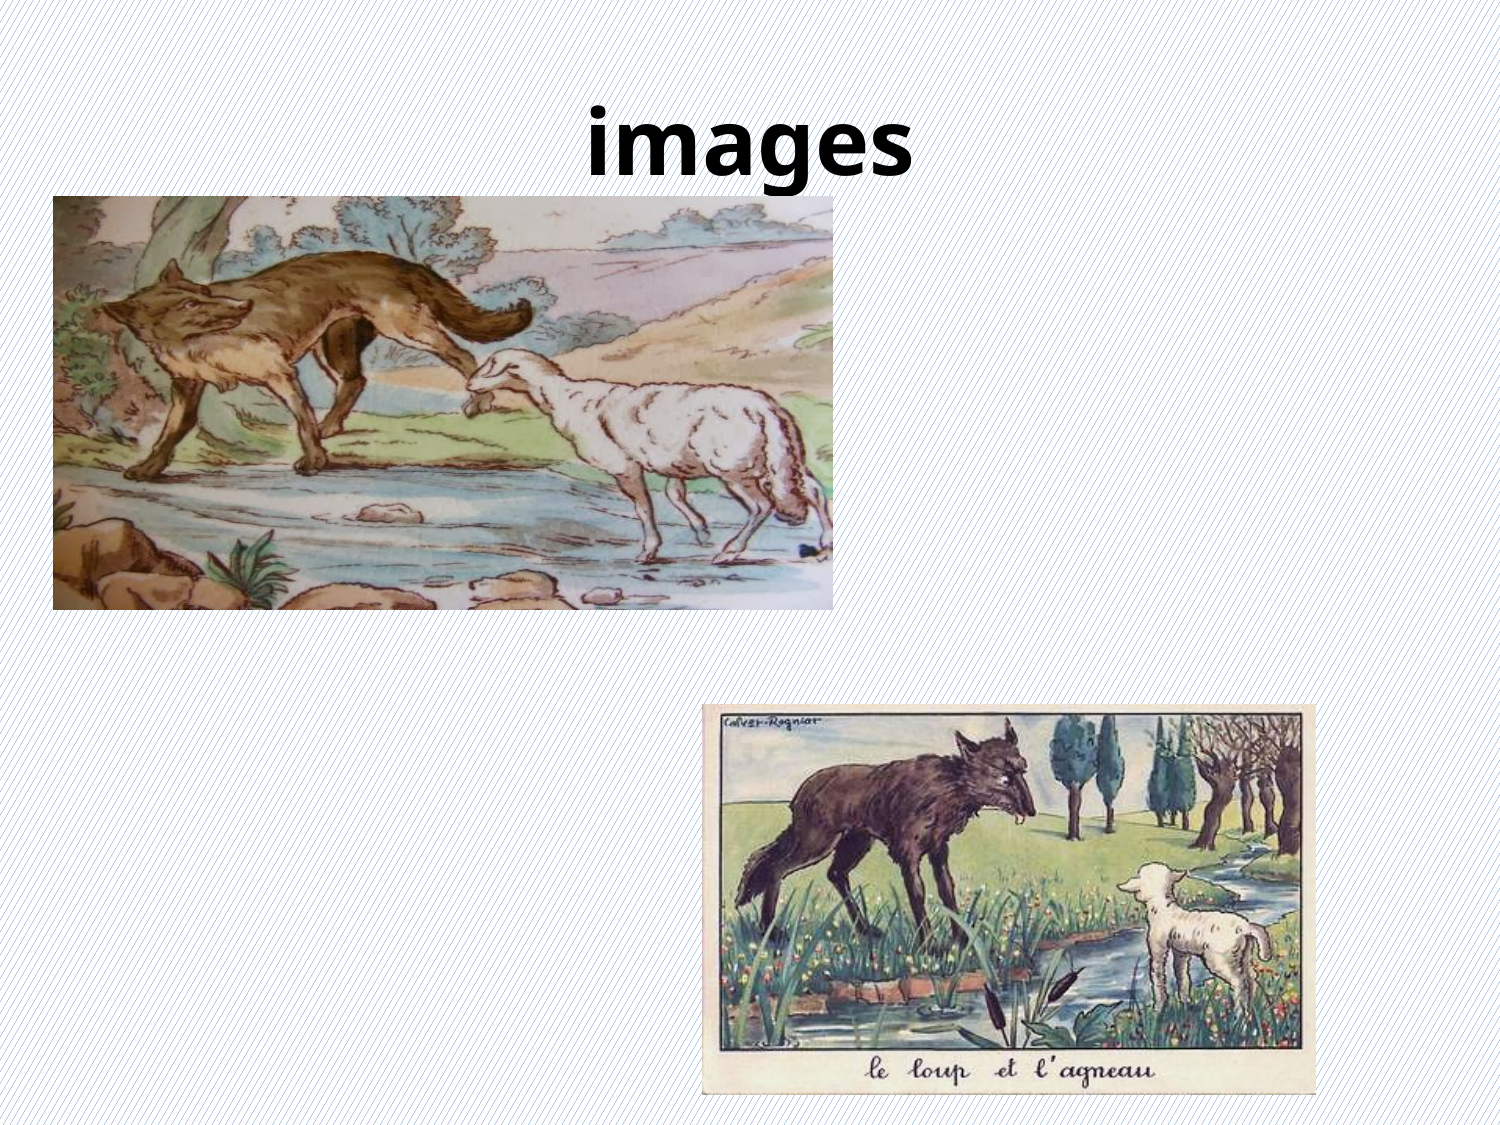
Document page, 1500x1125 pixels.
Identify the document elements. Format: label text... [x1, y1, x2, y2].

picture [702, 703, 1316, 1096]
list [52, 196, 833, 610]
title images [75, 45, 1425, 233]
